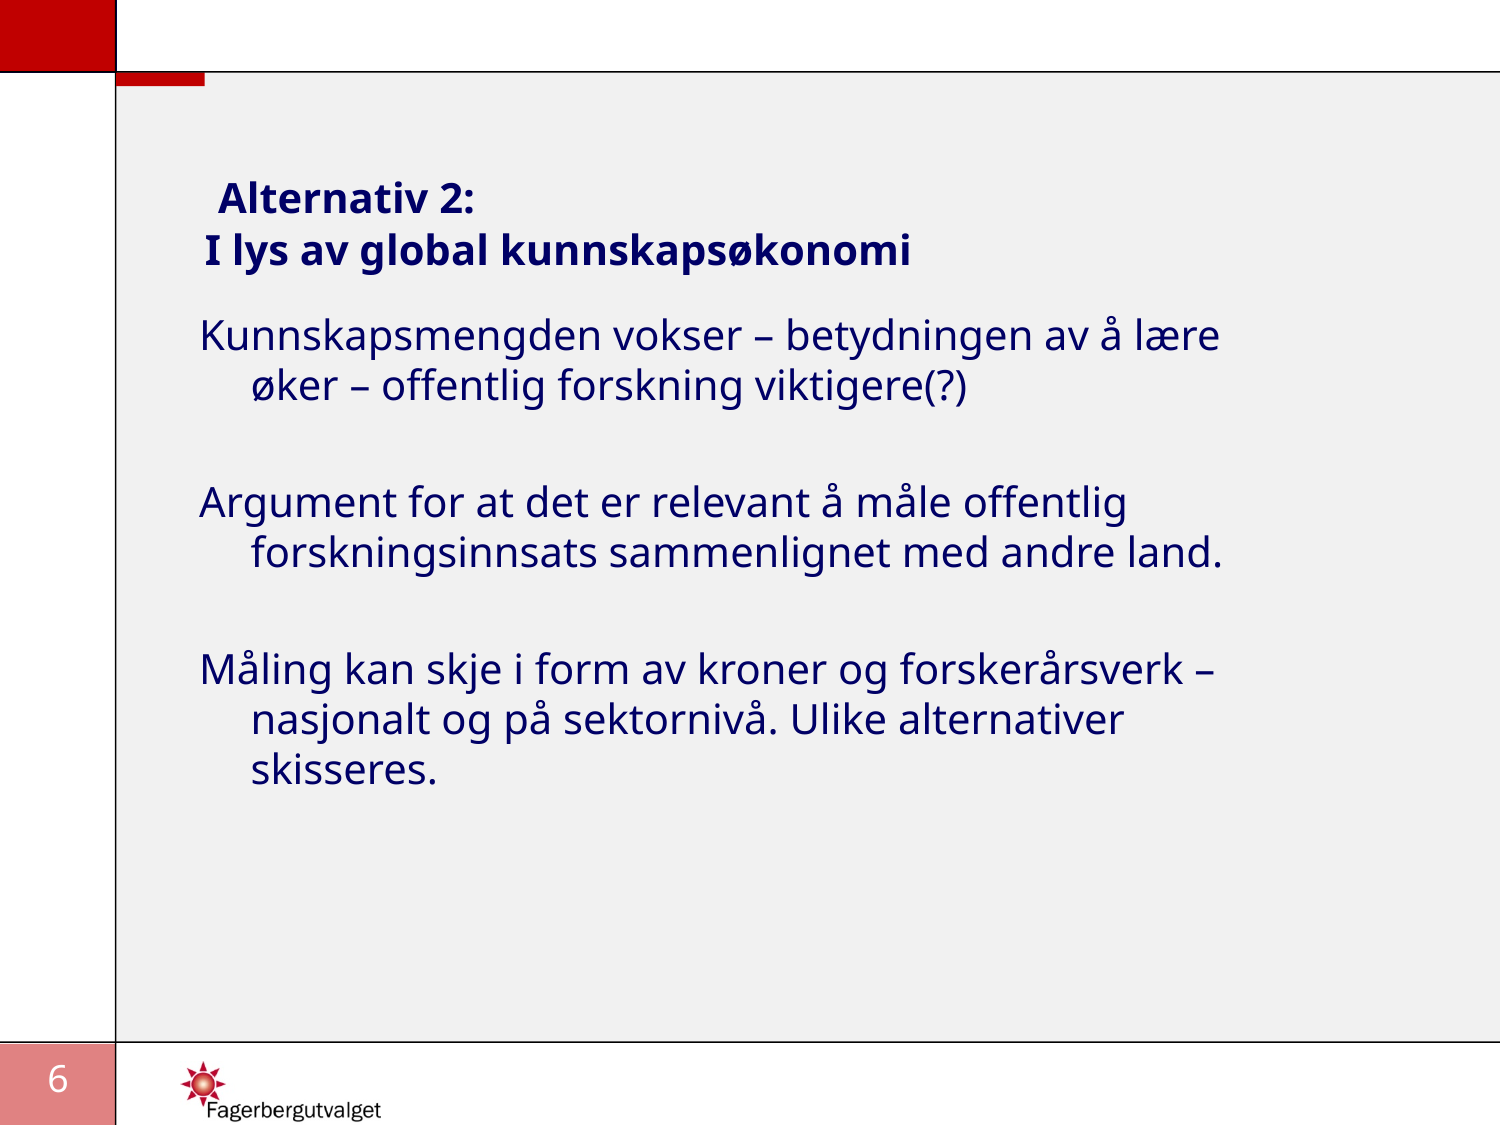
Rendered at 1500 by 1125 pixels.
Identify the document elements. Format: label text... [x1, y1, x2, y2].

picture [180, 1061, 381, 1125]
title Alternativ 2: I lys av global kunnskapsøkonomi [189, 174, 1247, 263]
list Kunnskapsmengden vokser – betydningen av å lære øker – offentlig forskning viktigere(?) Argument for at det er relevant å måle offentlig forskningsinnsats sammenlignet med andre land. Måling kan skje i form av kroner og forskerårsverk – nasjonalt og på sektornivå. Ulike alternativer skisseres. [183, 301, 1249, 977]
